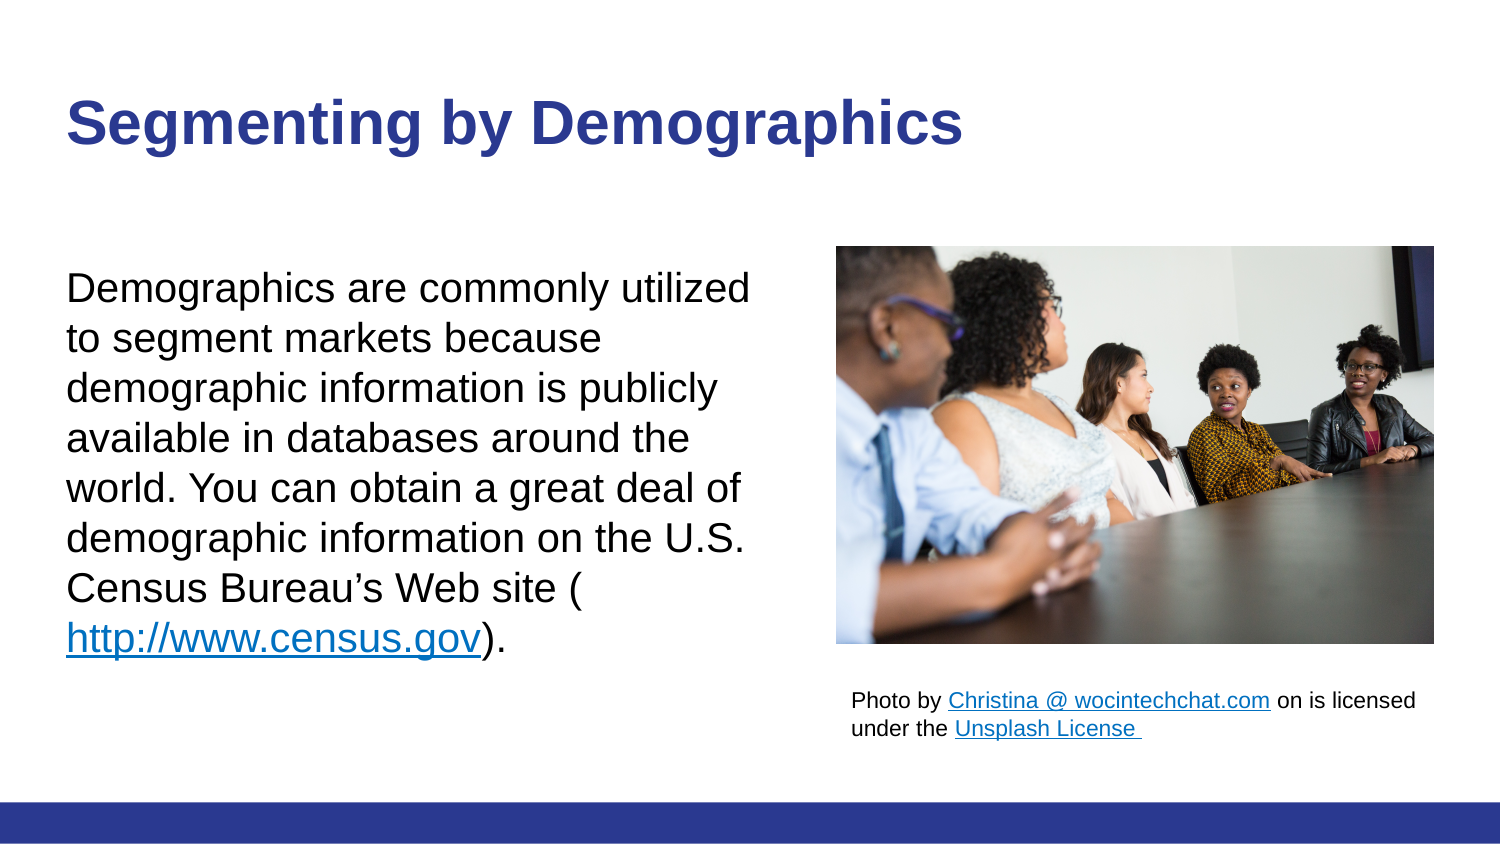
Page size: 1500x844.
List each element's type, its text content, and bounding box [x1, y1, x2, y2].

picture [836, 245, 1434, 645]
title Segmenting by Demographics [51, 67, 1449, 167]
text_box Photo by Christina @ wocintechchat.com on is licensed under the Unsplash License [836, 678, 1434, 749]
list Demographics are commonly utilized to segment markets because demographic information is publicly available in databases around the world. You can obtain a great deal of demographic information on the U.S. Census Bureau’s Web site (http://www.census.gov). [51, 246, 795, 750]
